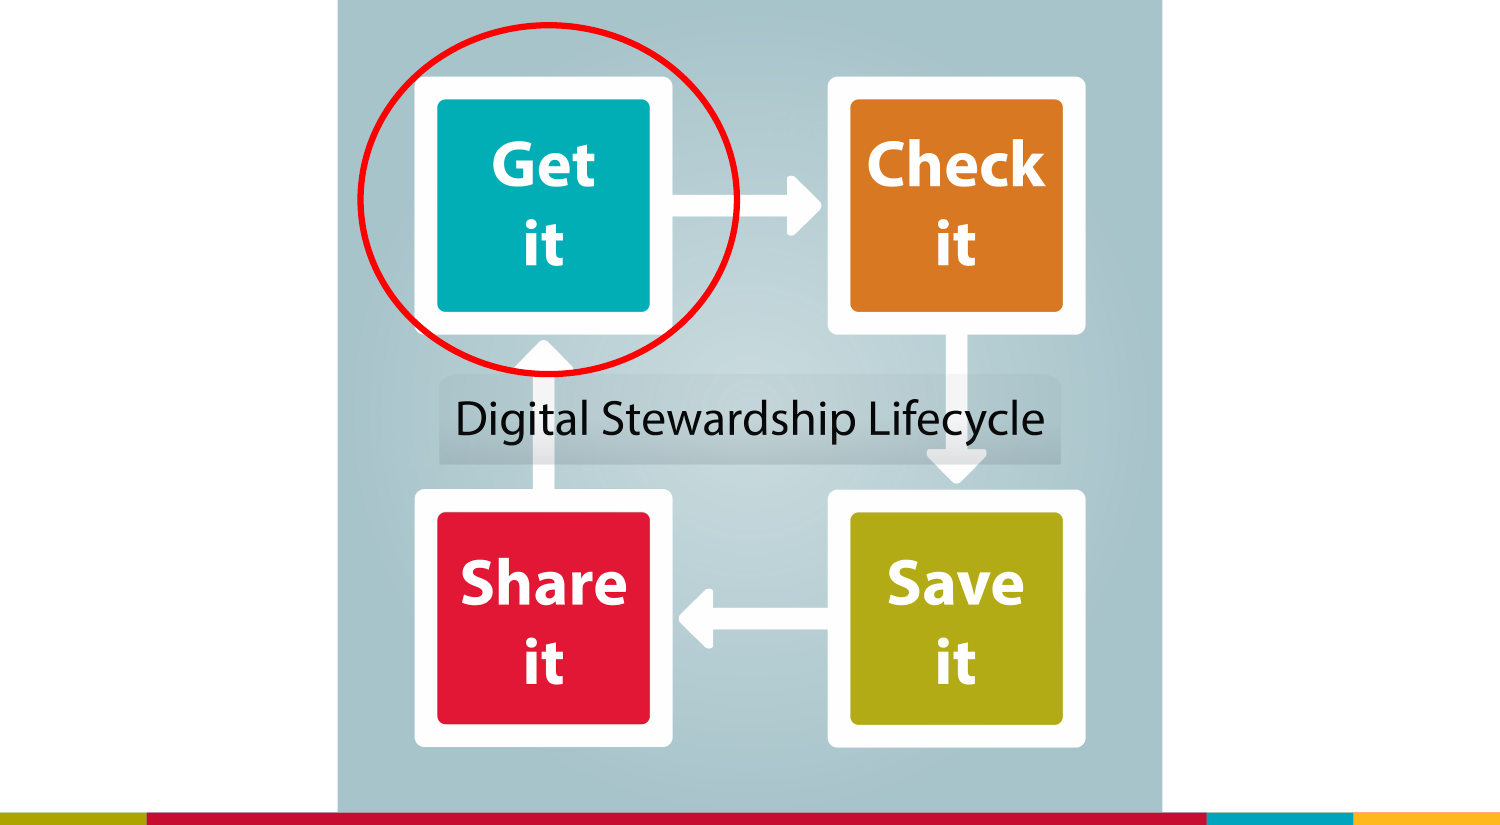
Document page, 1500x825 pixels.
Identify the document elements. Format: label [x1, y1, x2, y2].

picture [337, 0, 1163, 813]
